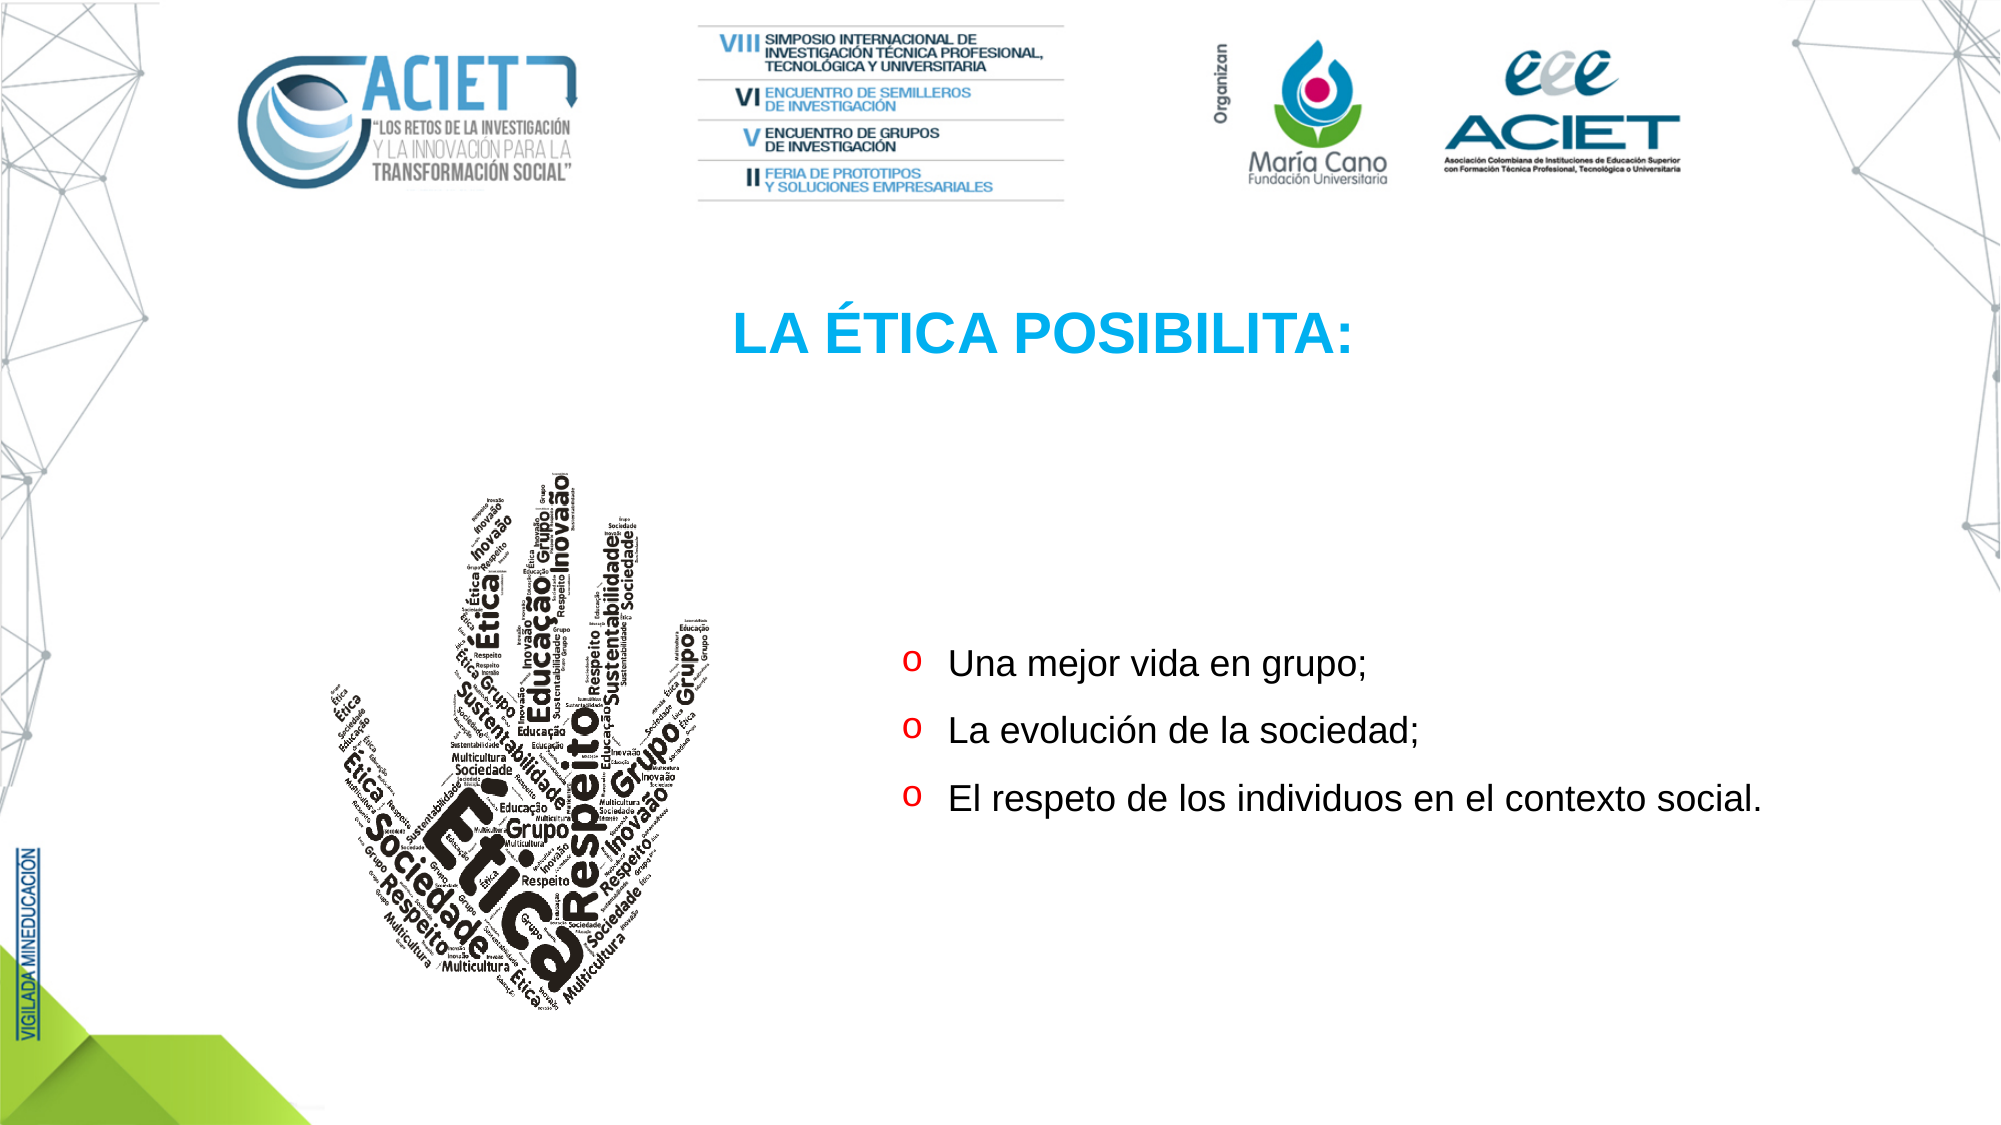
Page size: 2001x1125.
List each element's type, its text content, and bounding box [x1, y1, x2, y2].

text_box LA ÉTICA POSIBILITA: [717, 287, 1385, 420]
picture [0, 0, 2001, 1125]
text_box Una mejor vida en grupo; La evolución de la sociedad; El respeto de los individuos en el contexto social. [886, 608, 2000, 874]
